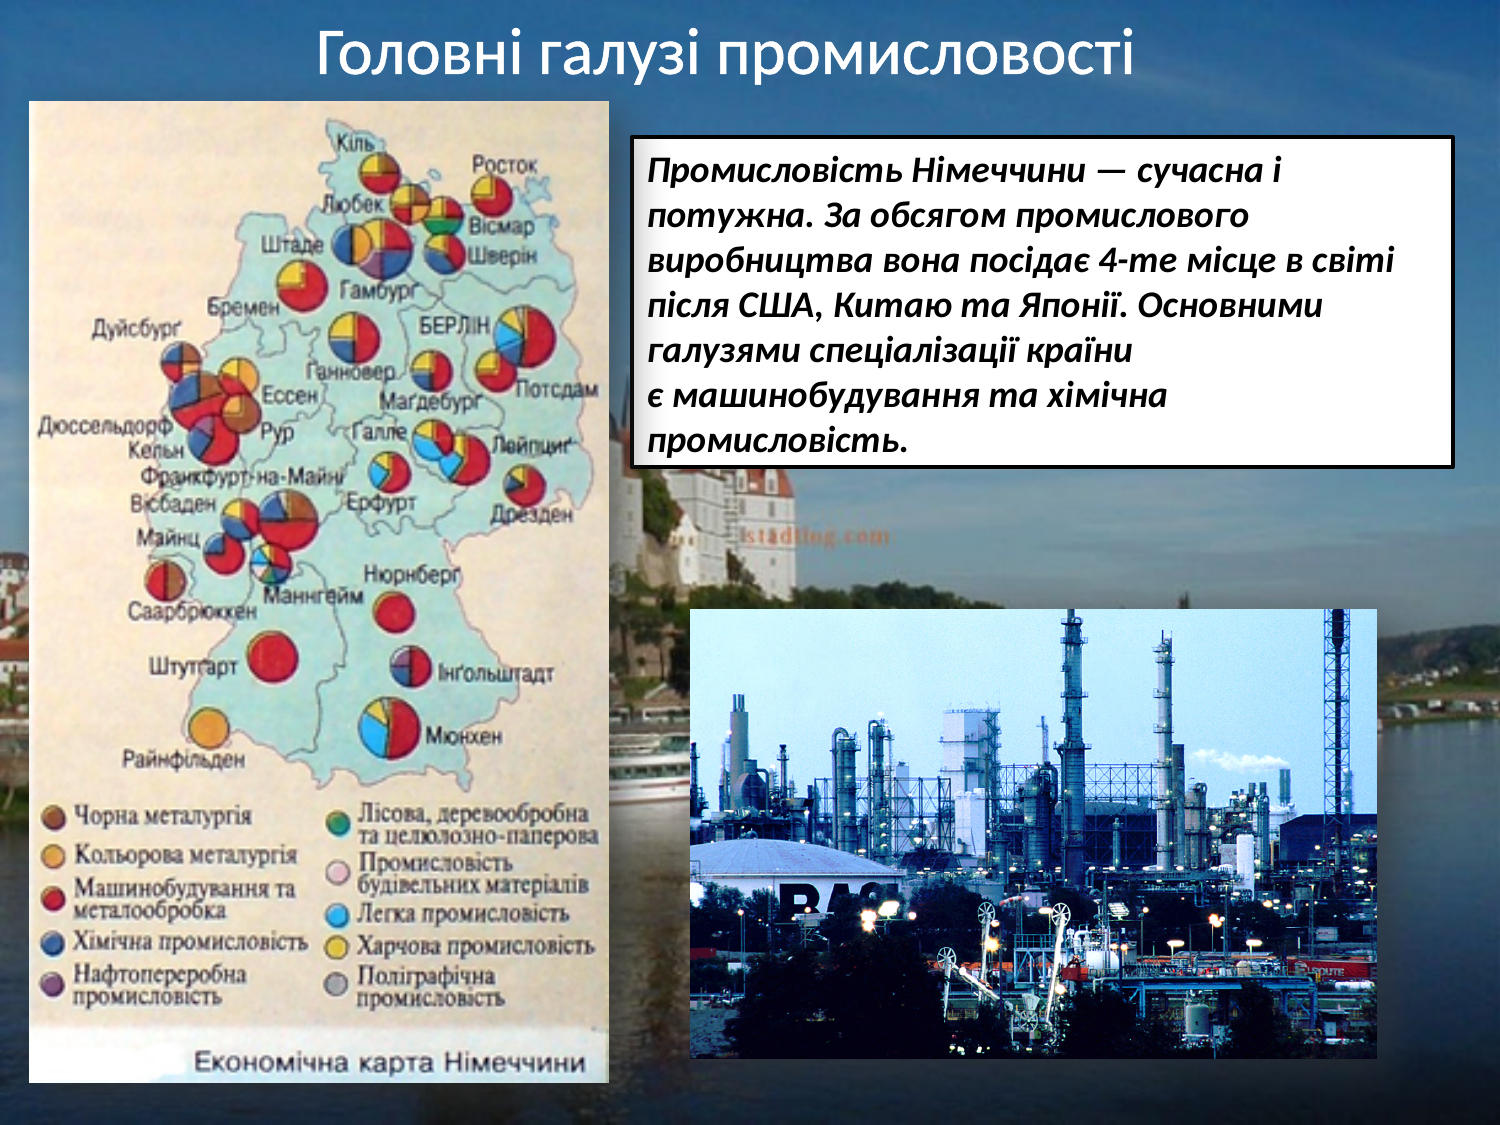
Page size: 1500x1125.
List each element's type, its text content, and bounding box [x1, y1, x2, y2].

text_box Промисловість Німеччини — сучасна і потужна. За обсягом промислового виробництва вона посідає 4-те місце в світі після США, Китаю та Японії. Основними галузями спеціалізації країни є машинобудування та хімічна промисловість. [656, 135, 1455, 469]
text_box Головні галузі промисловості [206, 0, 1247, 95]
picture [0, 0, 1500, 1125]
